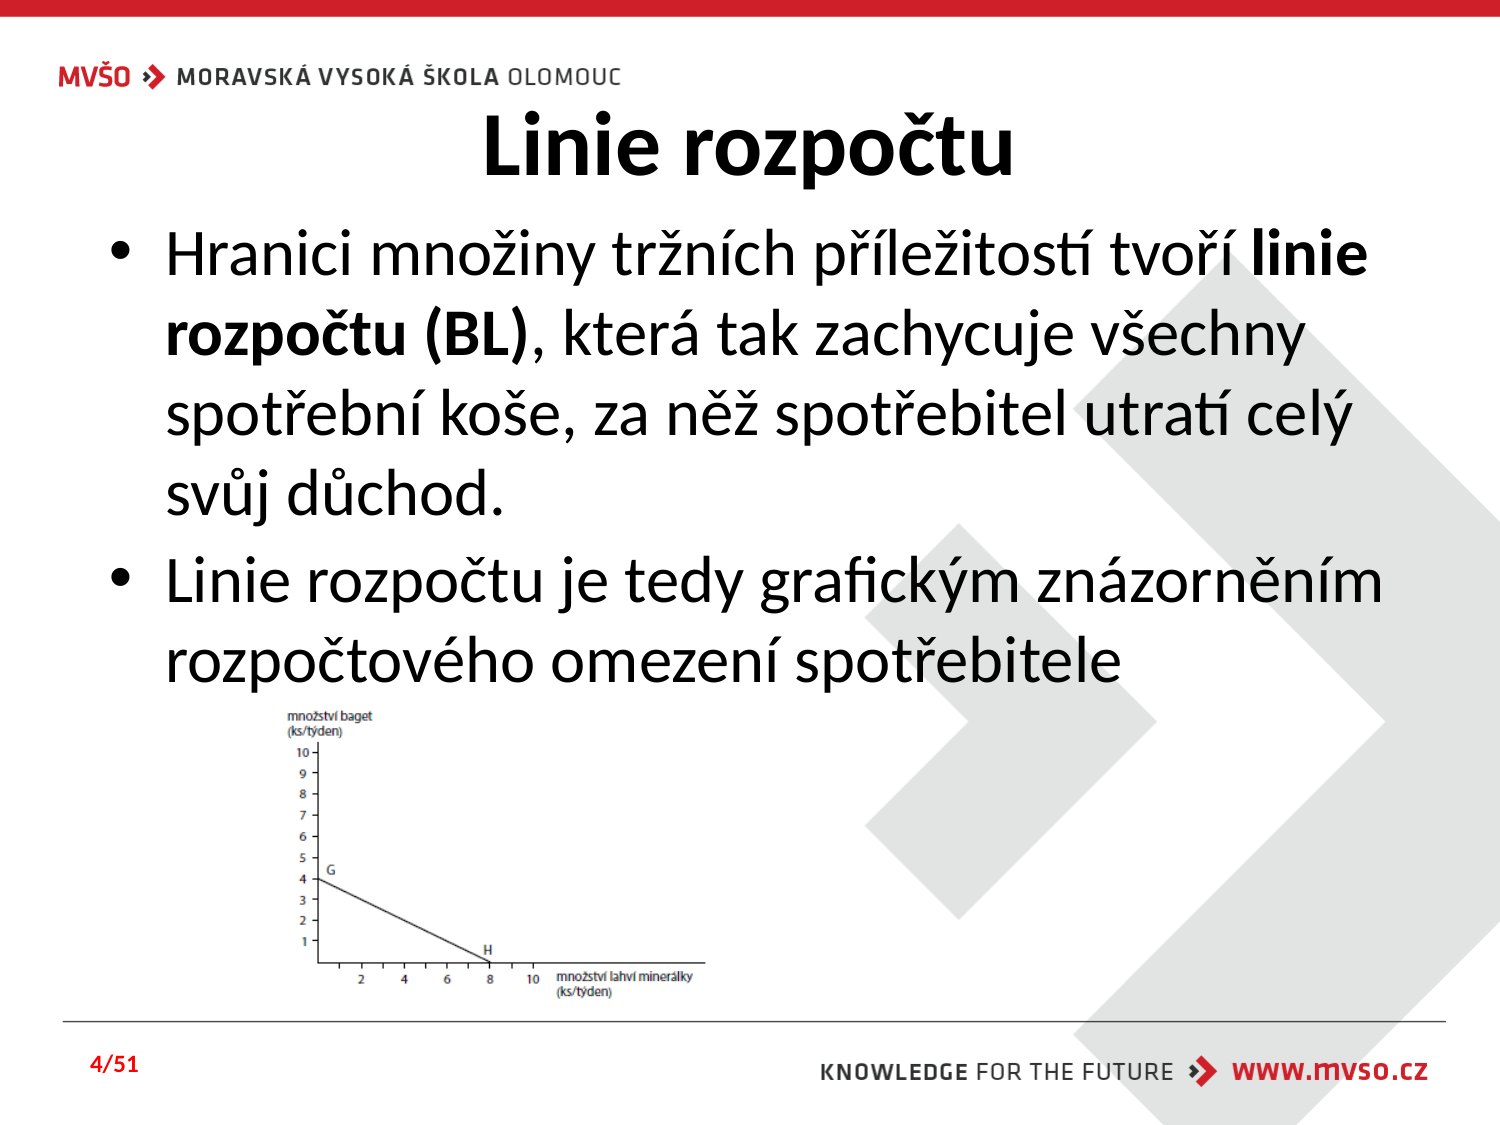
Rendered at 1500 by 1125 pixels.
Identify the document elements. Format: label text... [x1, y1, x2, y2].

picture [0, 0, 1500, 1125]
text_box 4/51 [74, 1040, 213, 1085]
list Hranici množiny tržních příležitostí tvoří linie rozpočtu (BL), která tak zachycuje všechny spotřební koše, za něž spotřebitel utratí celý svůj důchod. Linie rozpočtu je tedy grafickým znázorněním rozpočtového omezení spotřebitele [75, 201, 1425, 1005]
title Linie rozpočtu [75, 45, 1425, 201]
